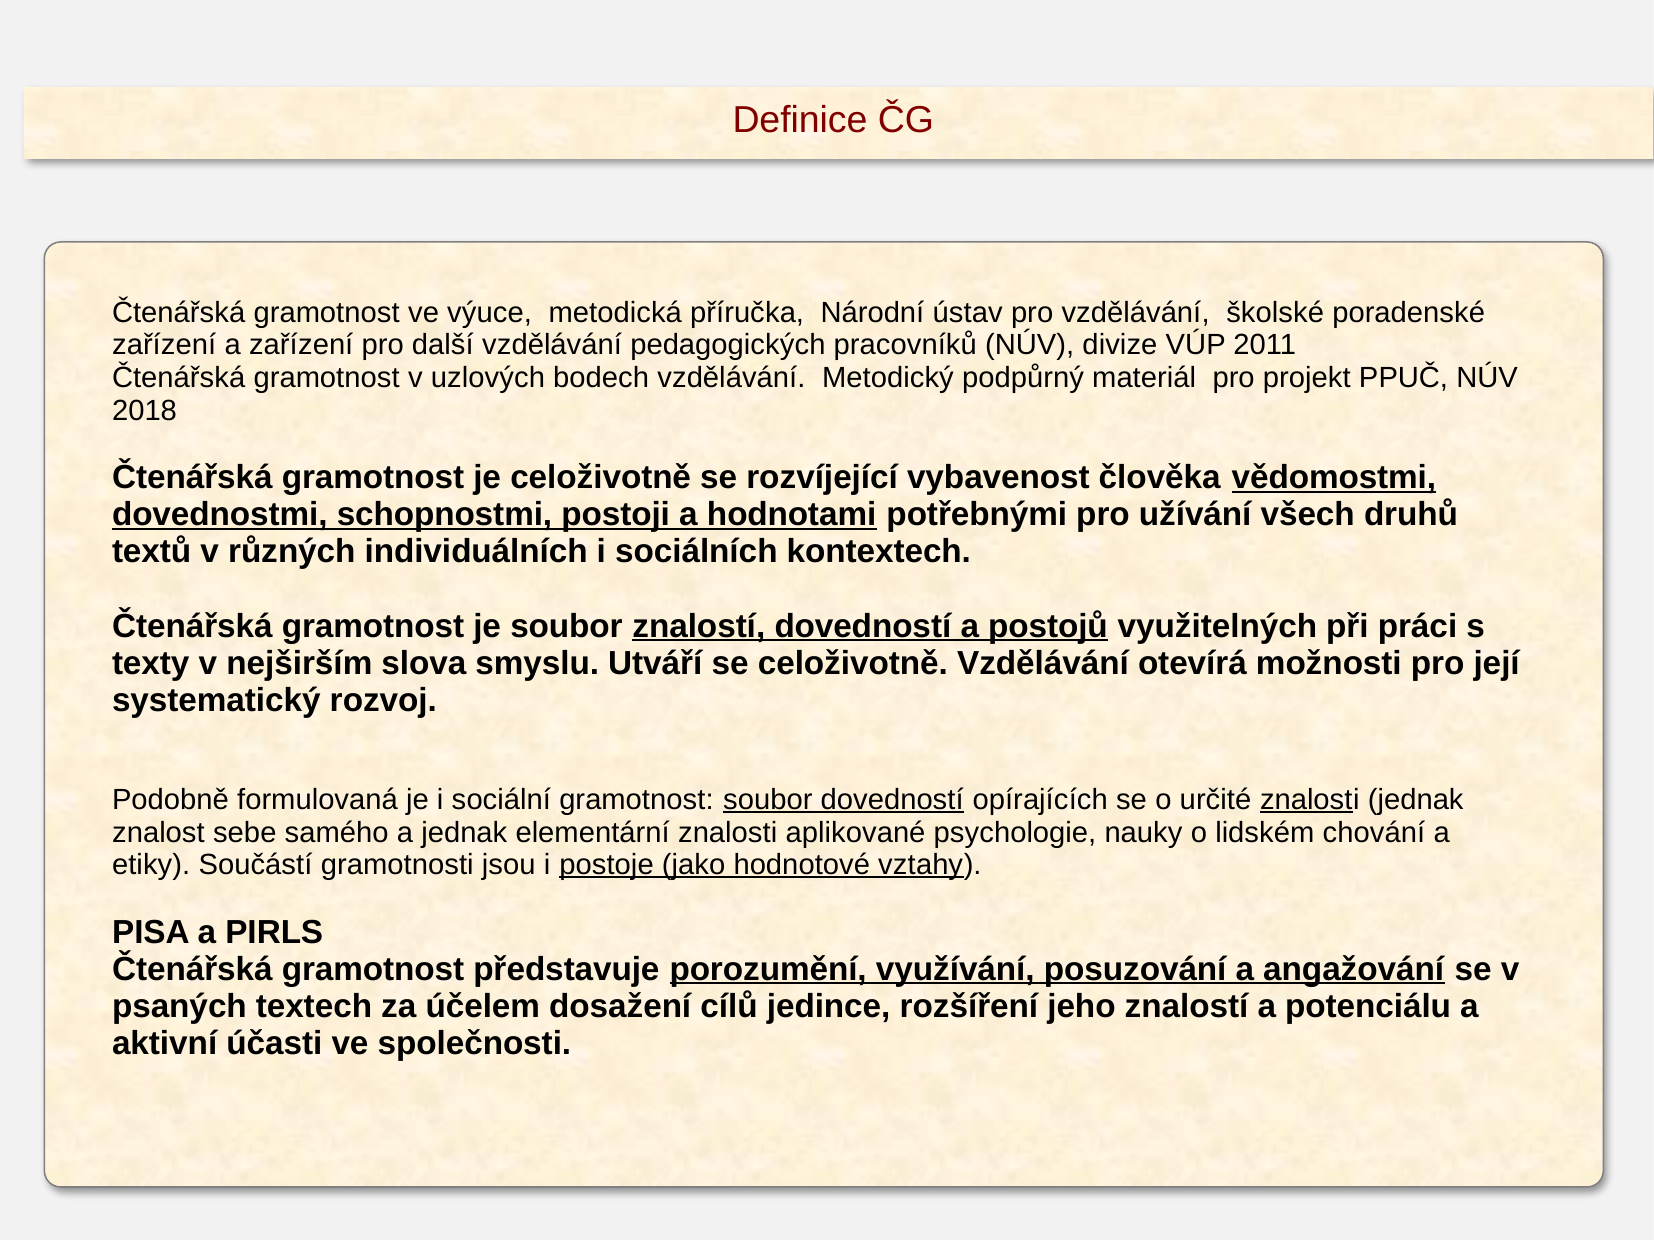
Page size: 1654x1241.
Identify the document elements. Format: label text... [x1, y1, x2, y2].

text_box Čtenářská gramotnost ve výuce, metodická příručka, Národní ústav pro vzdělávání, školské poradenské zařízení a zařízení pro další vzdělávání pedagogických pracovníků (NÚV), divize VÚP 2011 Čtenářská gramotnost v uzlových bodech vzdělávání. Metodický podpůrný materiál pro projekt PPUČ, NÚV 2018 Čtenářská gramotnost je celoživotně se rozvíjející vybavenost člověka vědomostmi, dovednostmi, schopnostmi, postoji a hodnotami potřebnými pro užívání všech druhů textů v různých individuálních i sociálních kontextech. Čtenářská gramotnost je soubor znalostí, dovedností a postojů využitelných při práci s texty v nejširším slova smyslu. Utváří se celoživotně. Vzdělávání otevírá možnosti pro její systematický rozvoj. Podobně formulovaná je i sociální gramotnost: soubor dovedností opírajících se o určité znalosti (jednak znalost sebe samého a jednak elementární znalosti aplikované psychologie, nauky o lidském chování a etiky). Součástí gramotnosti jsou i postoje (jako hodnotové vztahy). PISA a PIRLS Čtenářská gramotnost představuje porozumění, využívání, posuzování a angažování se v psaných textech za účelem dosažení cílů jedince, rozšíření jeho znalostí a potenciálu a aktivní účasti ve společnosti. [97, 289, 1551, 1140]
text_box Definice ČG [23, 87, 1654, 159]
text_box [44, 241, 1604, 1188]
